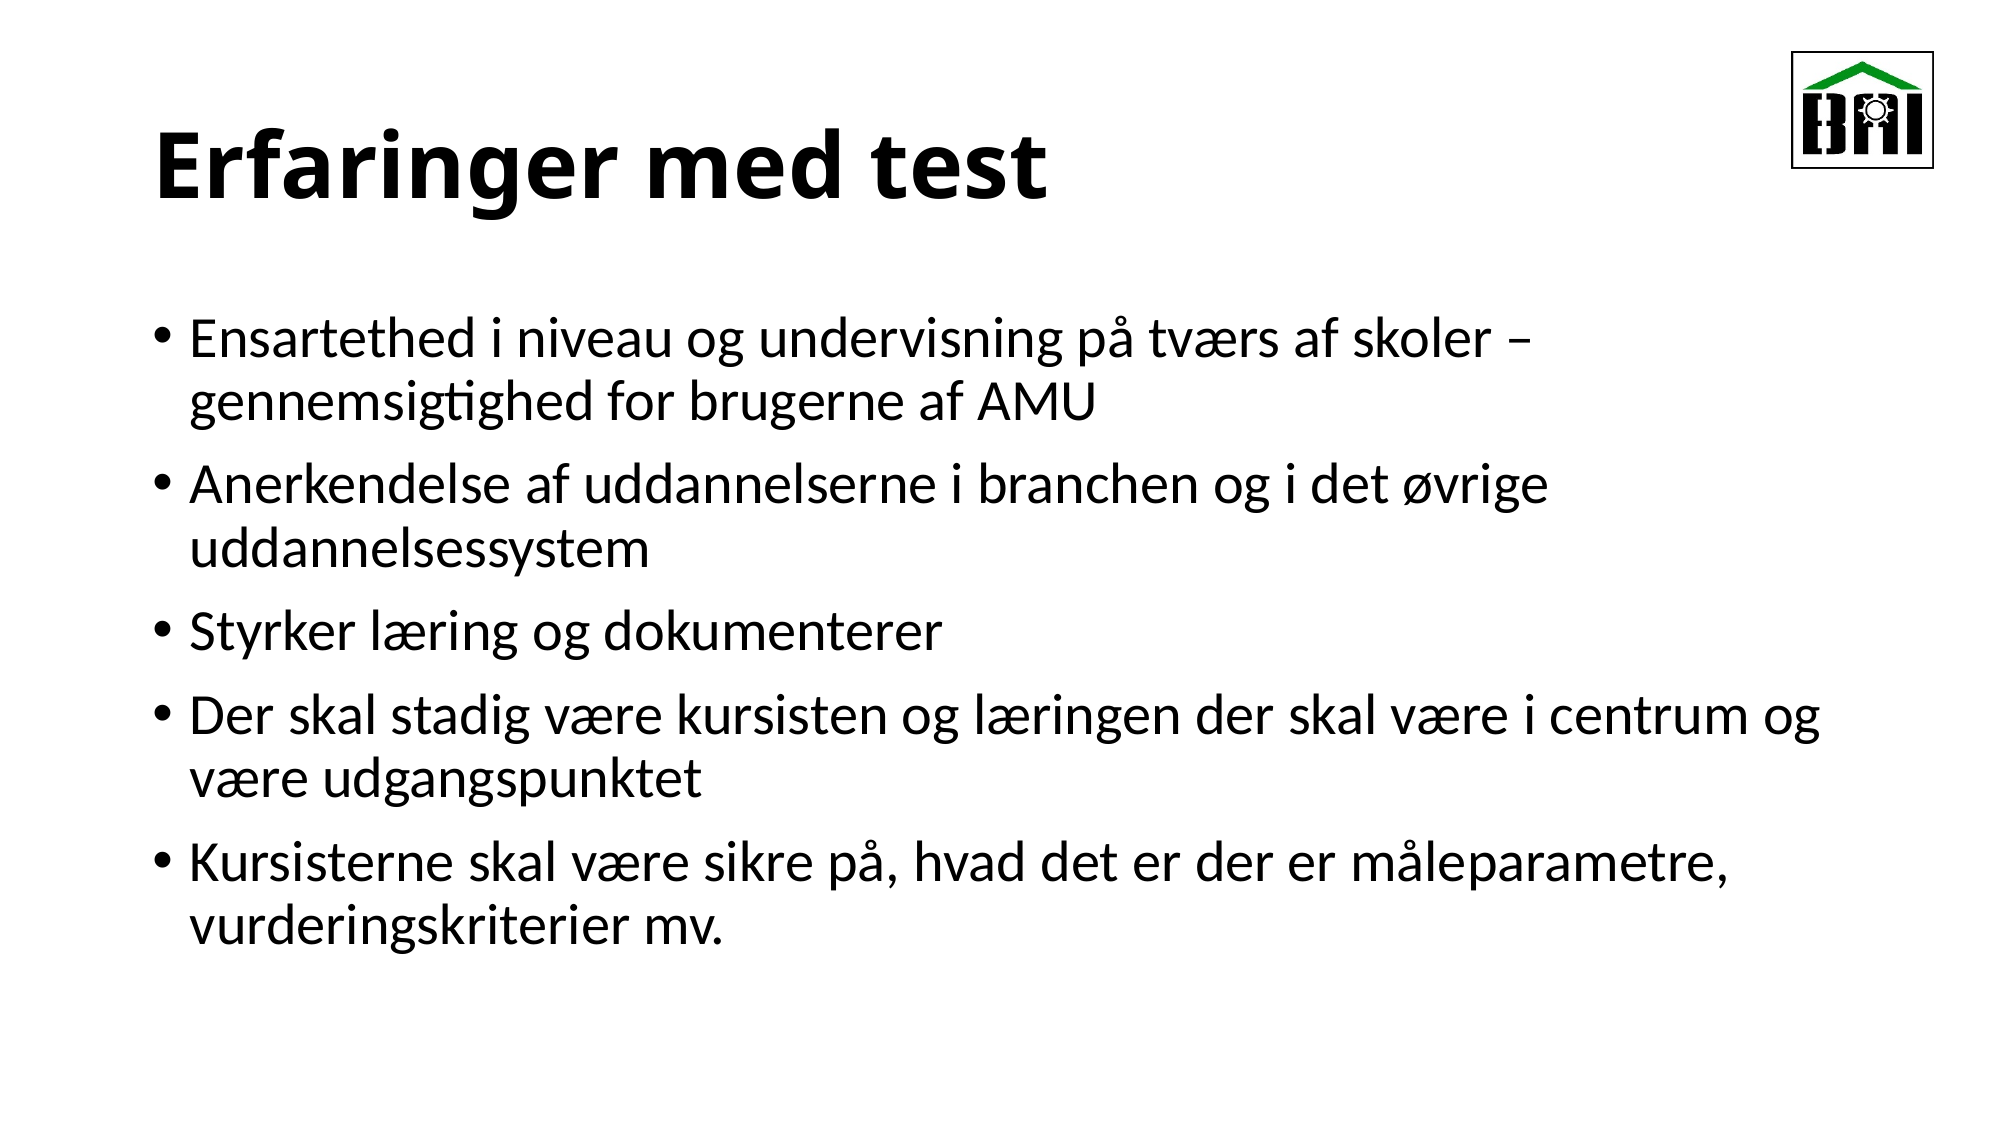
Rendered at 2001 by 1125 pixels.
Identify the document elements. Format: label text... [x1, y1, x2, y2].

picture [1791, 51, 1934, 169]
list Ensartethed i niveau og undervisning på tværs af skoler – gennemsigtighed for brugerne af AMU Anerkendelse af uddannelserne i branchen og i det øvrige uddannelsessystem Styrker læring og dokumenterer Der skal stadig være kursisten og læringen der skal være i centrum og være udgangspunktet Kursisterne skal være sikre på, hvad det er der er måleparametre, vurderingskriterier mv. [137, 299, 1863, 1014]
title Erfaringer med test [137, 59, 1863, 278]
